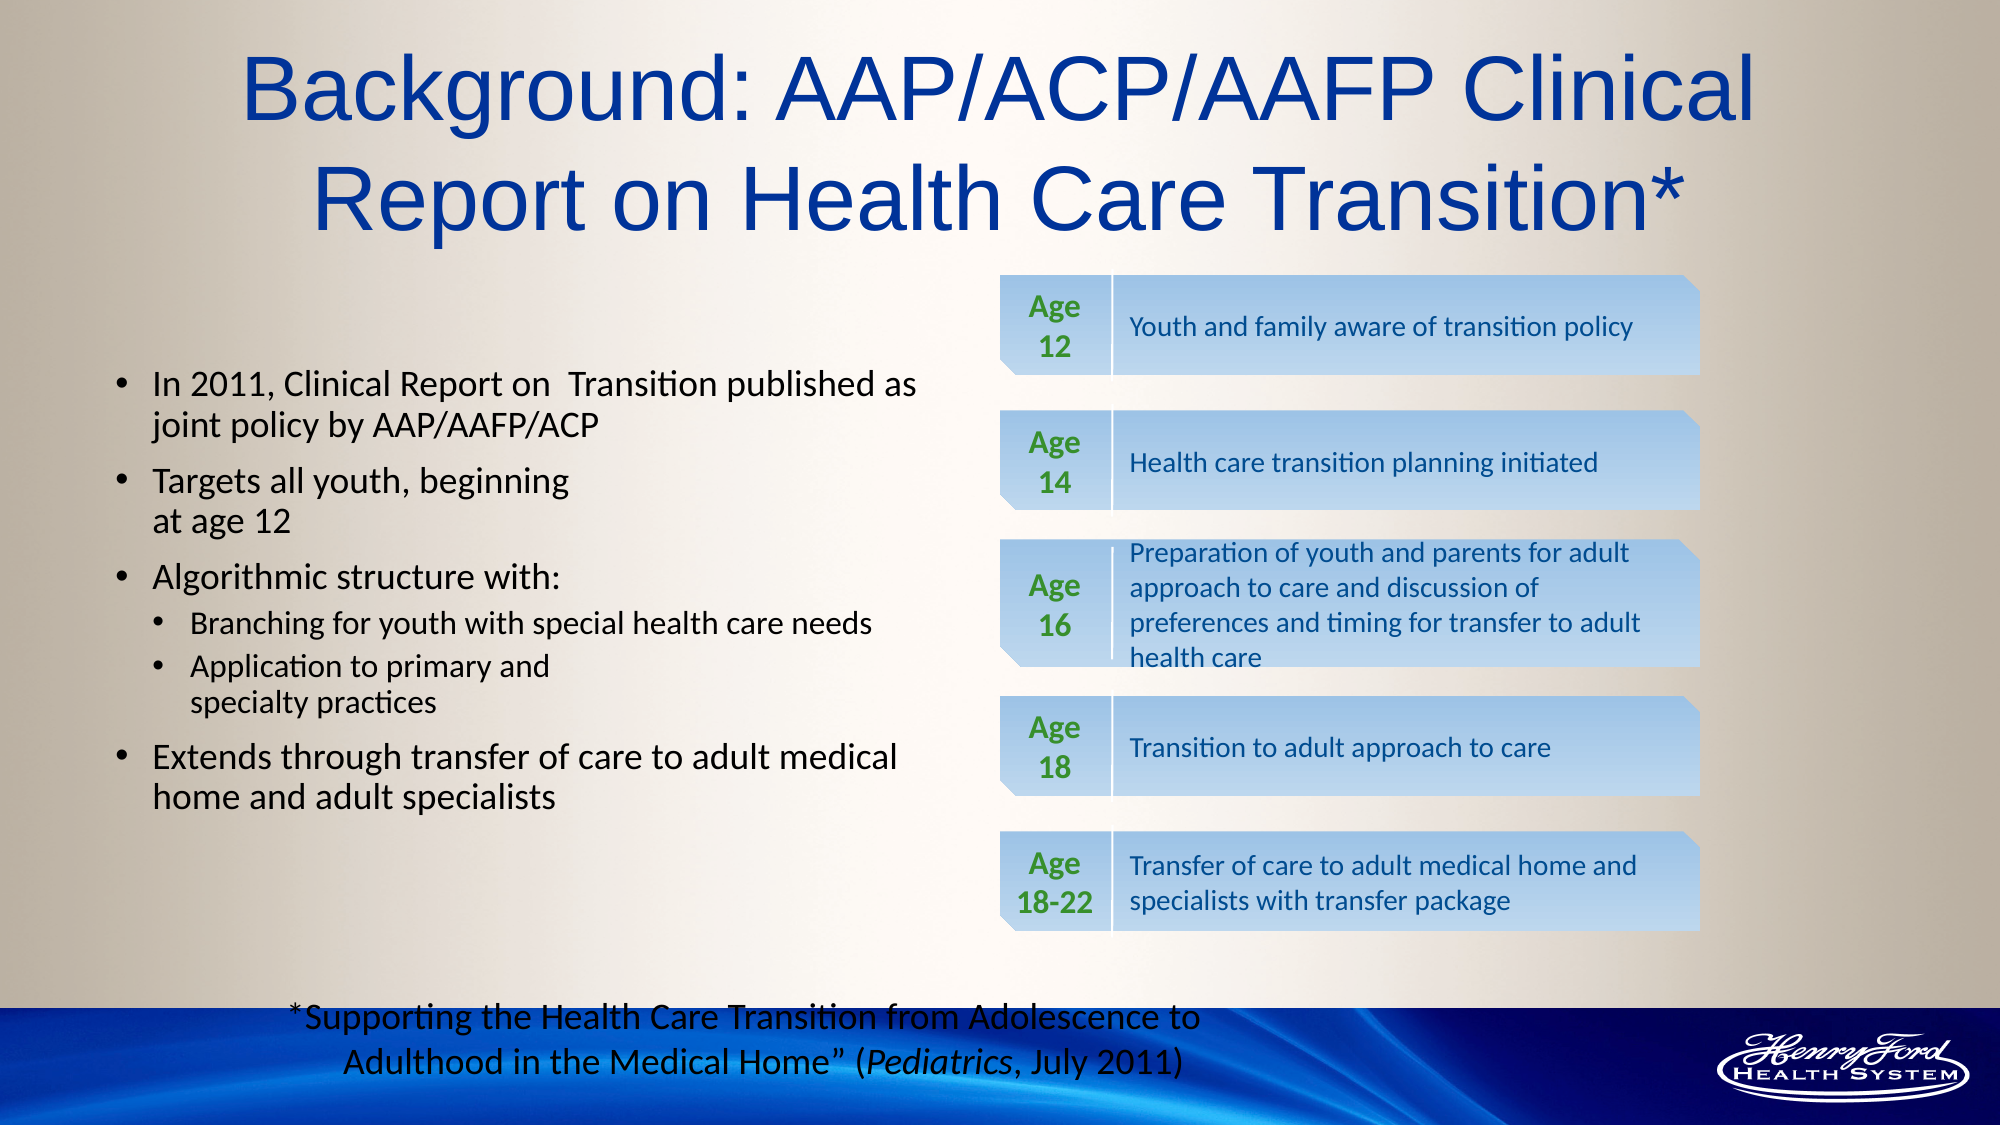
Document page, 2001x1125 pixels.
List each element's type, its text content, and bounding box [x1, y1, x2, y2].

title Background: AAP/ACP/AAFP Clinical Report on Health Care Transition* [99, 44, 1901, 233]
list In 2011, Clinical Report on Transition published as joint policy by AAP/AAFP/ACP Targets all youth, beginning at age 12 Algorithmic structure with: Branching for youth with special health care needs Application to primary and specialty practices Extends through transfer of care to adult medical home and adult specialists [99, 356, 984, 1006]
text_box *Supporting the Health Care Transition from Adolescence to Adulthood in the Medical Home” (Pediatrics, July 2011) [122, 984, 1216, 1125]
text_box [999, 689, 1701, 803]
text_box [999, 532, 1701, 675]
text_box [999, 403, 1701, 517]
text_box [999, 268, 1701, 382]
picture [0, 0, 2000, 1125]
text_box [999, 824, 1701, 938]
